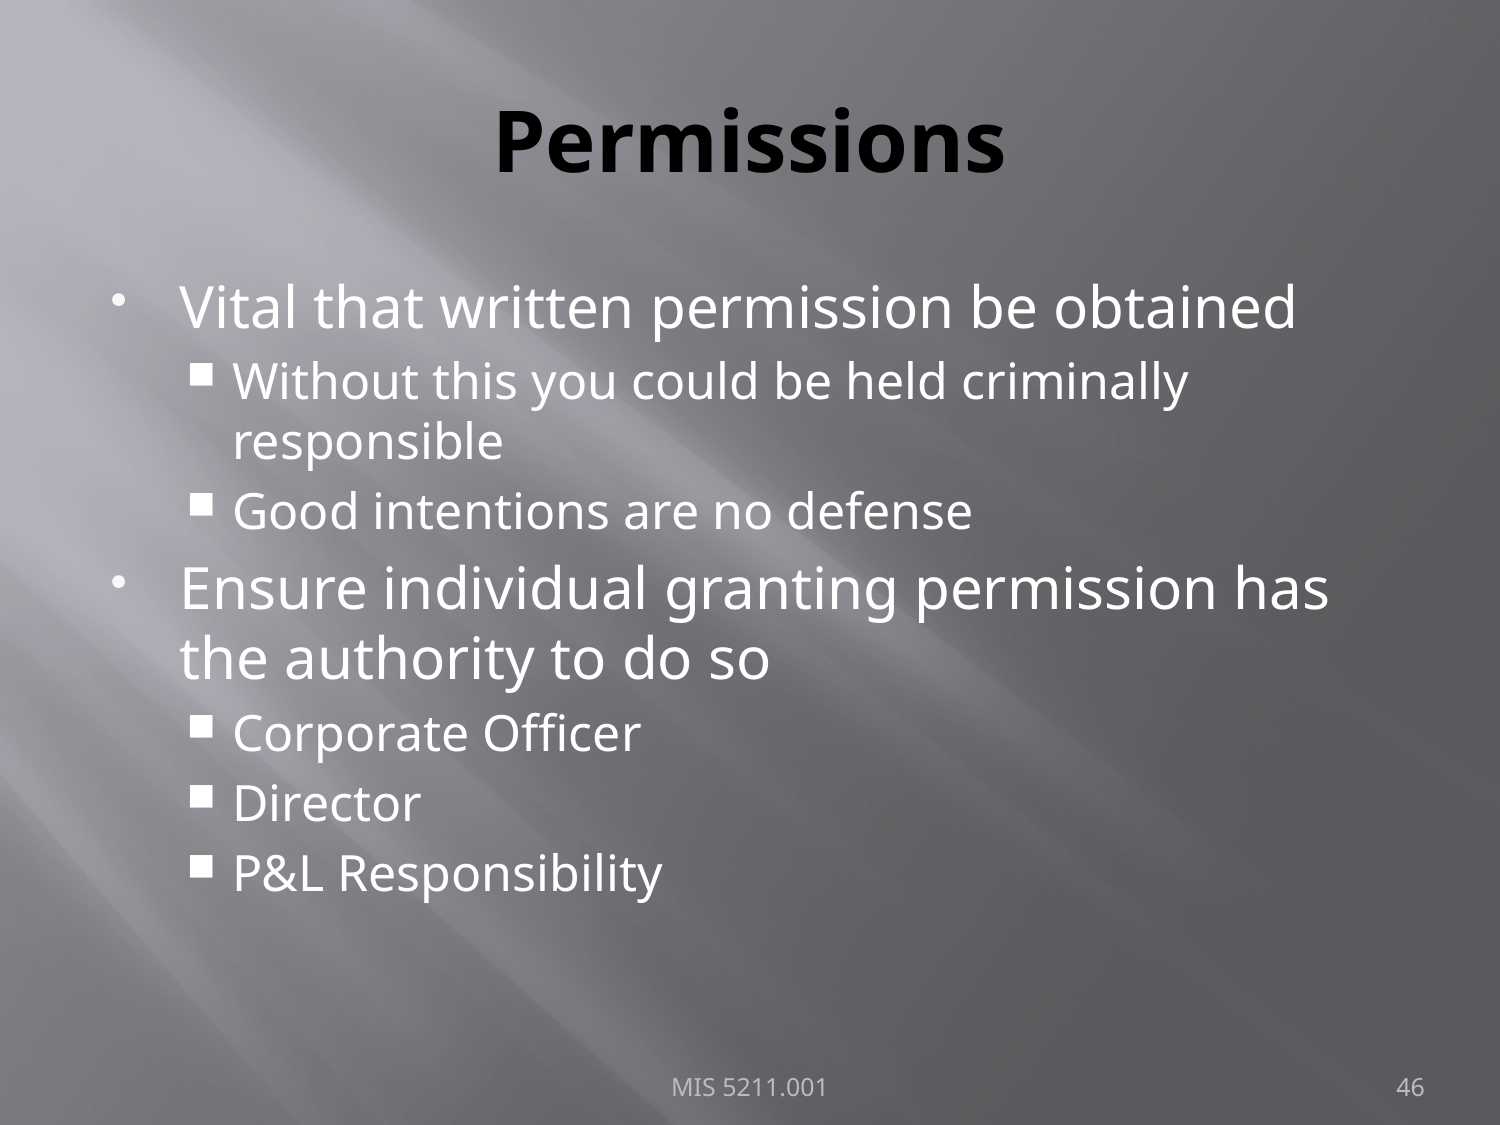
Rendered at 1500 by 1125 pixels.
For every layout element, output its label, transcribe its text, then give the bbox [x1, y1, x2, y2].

footer MIS 5211.001 [512, 1052, 988, 1113]
title Permissions [75, 45, 1425, 233]
list Vital that written permission be obtained Without this you could be held criminally responsible Good intentions are no defense Ensure individual granting permission has the authority to do so Corporate Officer Director P&L Responsibility [75, 262, 1425, 1035]
slide_number 46 [1299, 1052, 1425, 1113]
